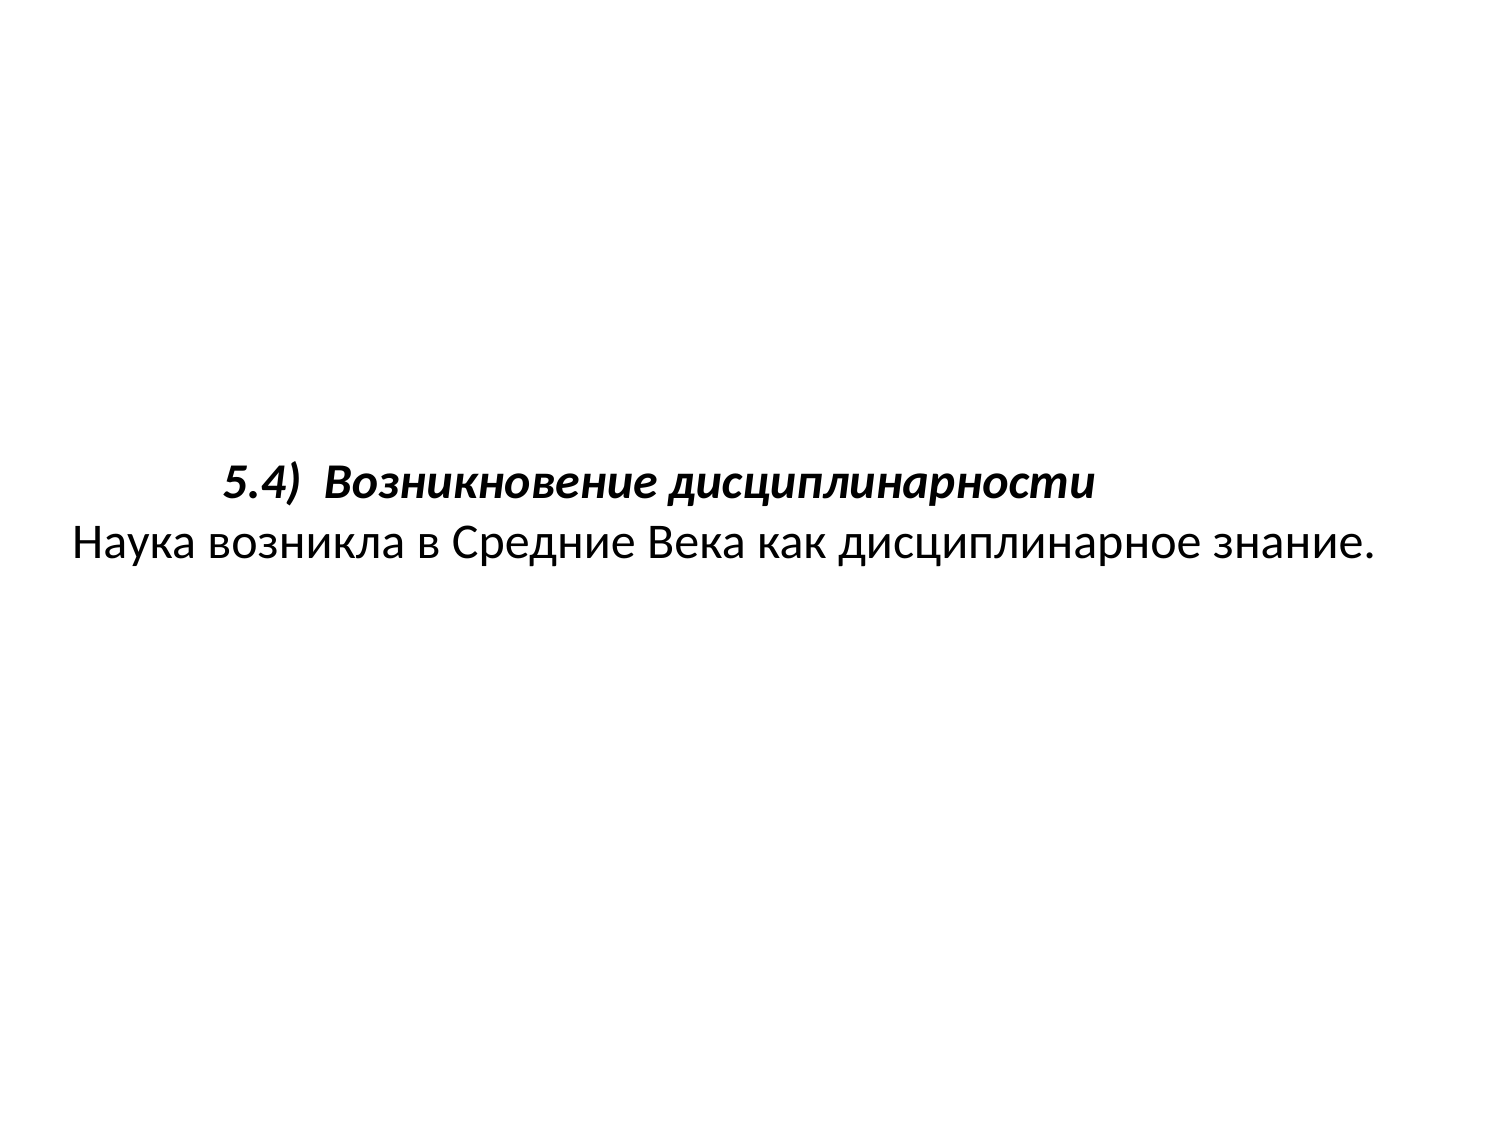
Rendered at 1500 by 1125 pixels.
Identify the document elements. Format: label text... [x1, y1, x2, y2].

text_box 5.4) Возникновение дисциплинарности Наука возникла в Средние Века как дисциплинарное знание. [57, 441, 1453, 636]
